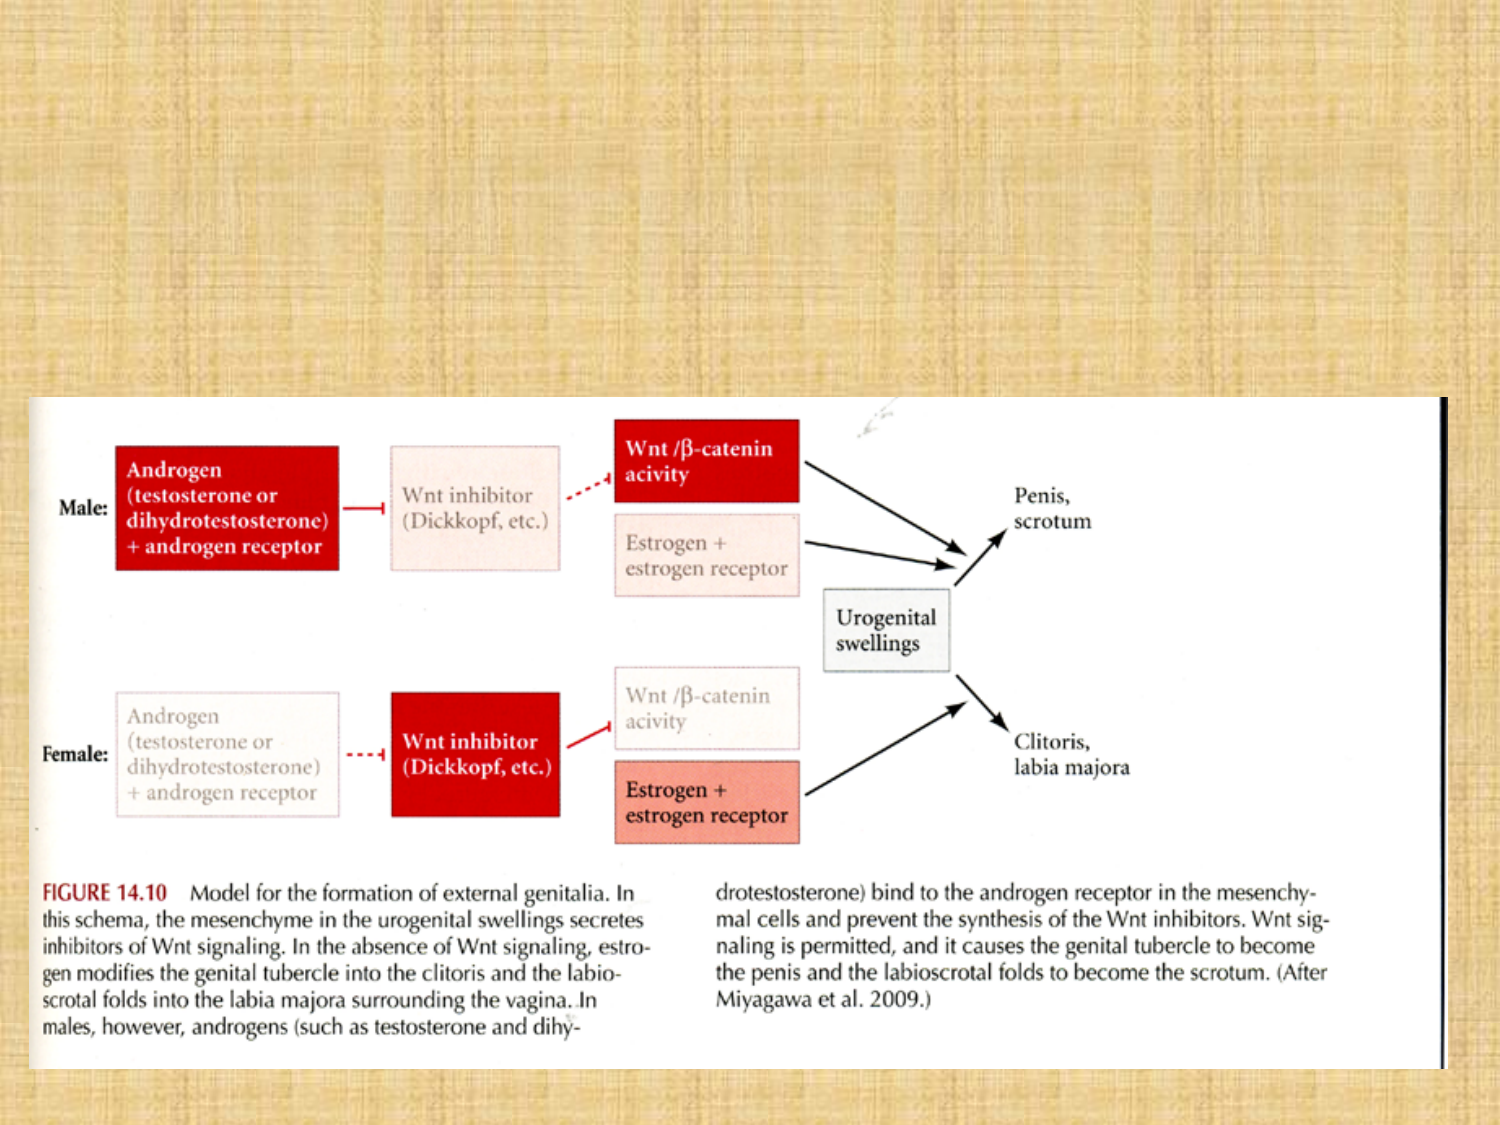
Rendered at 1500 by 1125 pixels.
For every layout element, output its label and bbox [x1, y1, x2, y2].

picture [0, 0, 1500, 1125]
text_box [29, 396, 1448, 1069]
